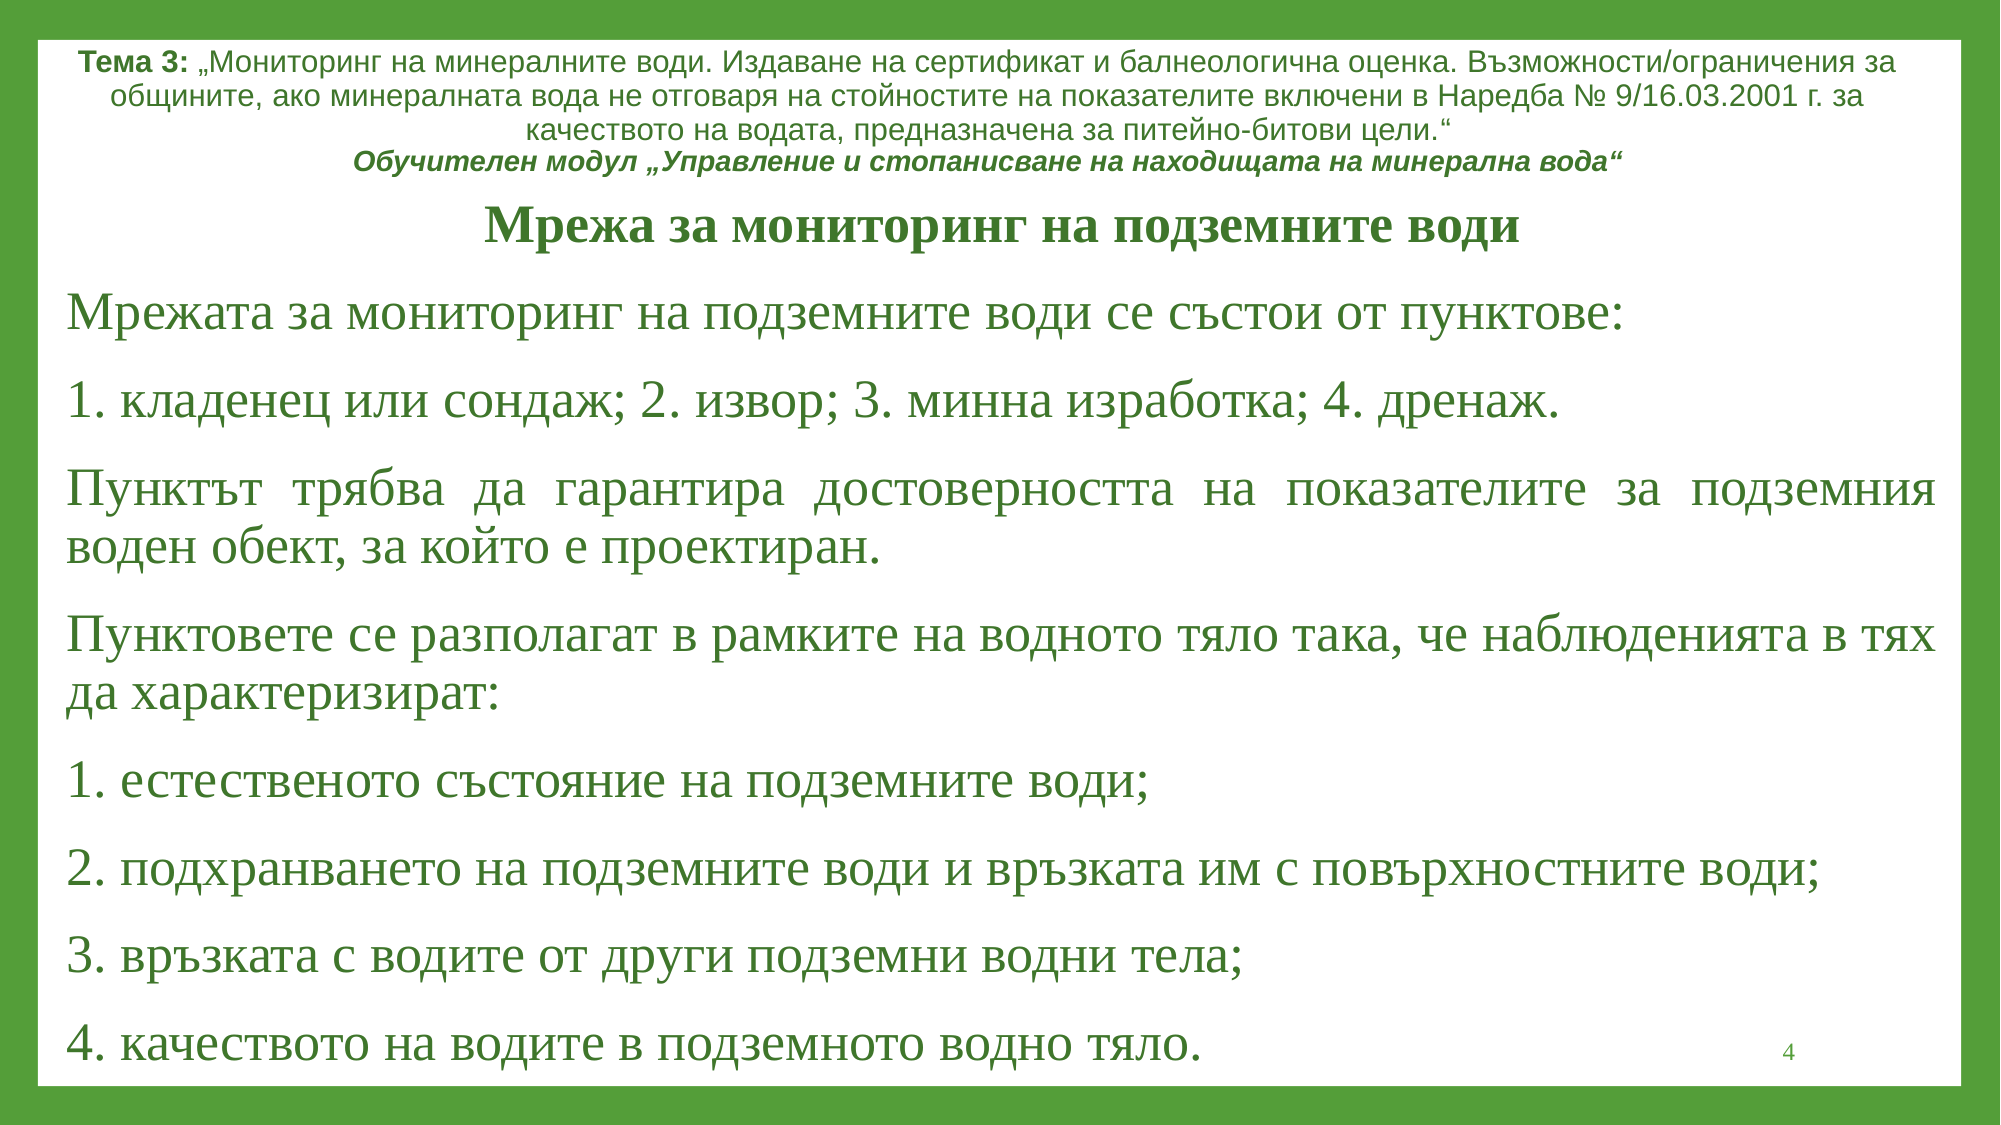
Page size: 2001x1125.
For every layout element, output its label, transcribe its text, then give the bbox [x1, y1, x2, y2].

list Мрежа за мониторинг на подземните води Мрежата за мониторинг на подземните води се състои от пунктове: 1. кладенец или сондаж; 2. извор; 3. минна изработка; 4. дренаж. Пунктът трябва да гарантира достоверността на показателите за подземния воден обект, за който е проектиран. Пунктовете се разполагат в рамките на водното тяло така, че наблюденията в тях да характеризират: 1. естественото състояние на подземните води; 2. подхранването на подземните води и връзката им с повърхностните води; 3. връзката с водите от други подземни водни тела; 4. качеството на водите в подземното водно тяло. [44, 188, 1955, 1081]
text_box Тема 3: „Мониторинг на минералните води. Издаване на сертификат и балнеологична оценка. Възможности/ограничения за общините, ако минералната вода не отговаря на стойностите на показателите включени в Наредба № 9/16.03.2001 г. за качеството на водата, предназначена за питейно-битови цели.“ Обучителен модул „Управление и стопанисване на находищата на минерална вода“ [44, 45, 1933, 178]
